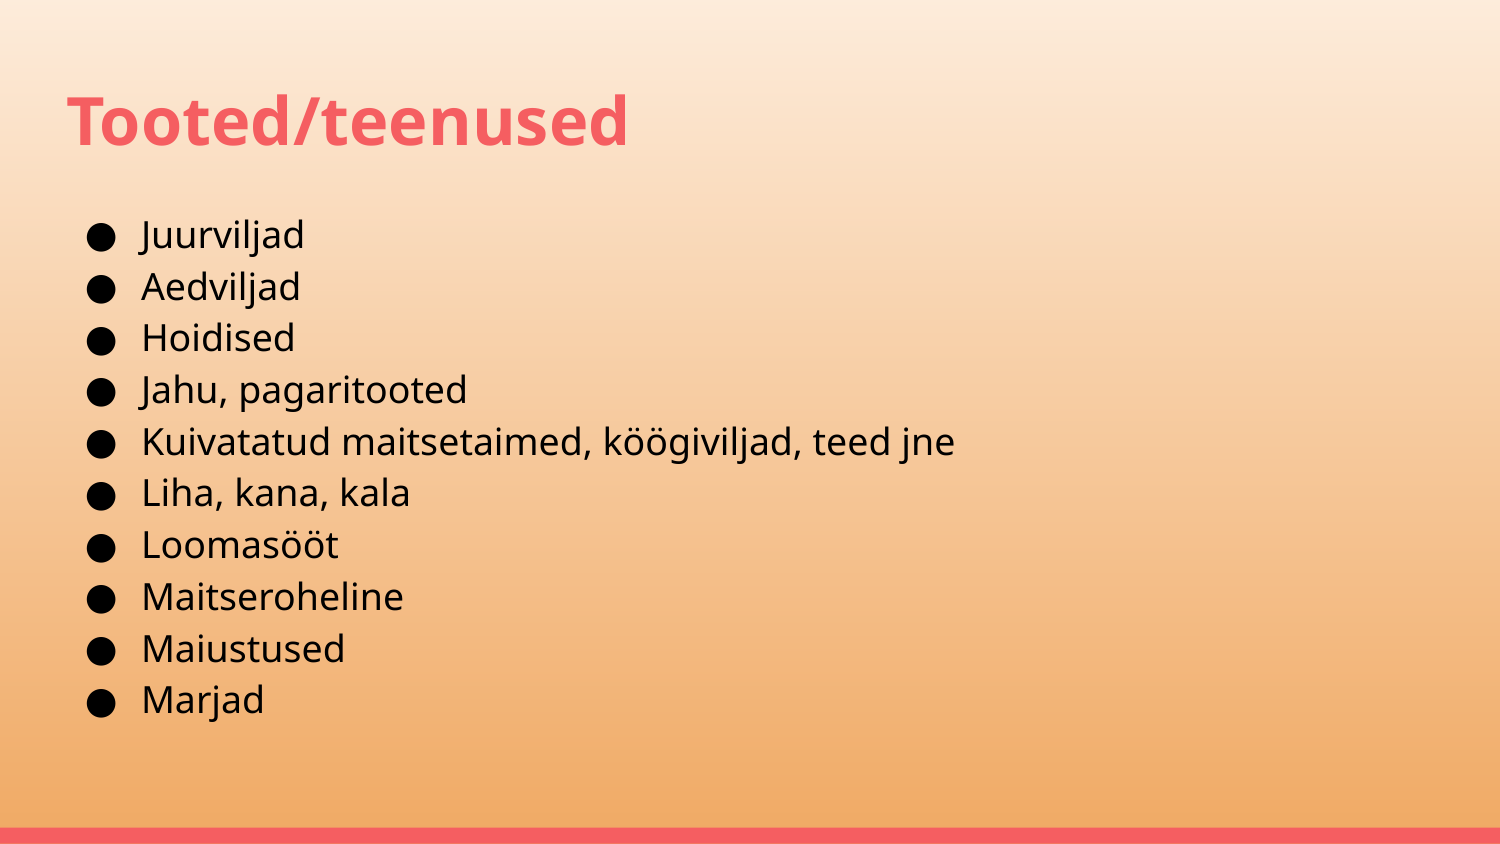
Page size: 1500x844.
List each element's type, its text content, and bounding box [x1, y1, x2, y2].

title Tooted/teenused [51, 64, 1449, 167]
list Juurviljad Aedviljad Hoidised Jahu, pagaritooted Kuivatatud maitsetaimed, köögiviljad, teed jne Liha, kana, kala Loomasööt Maitseroheline Maiustused Marjad [51, 189, 1449, 750]
